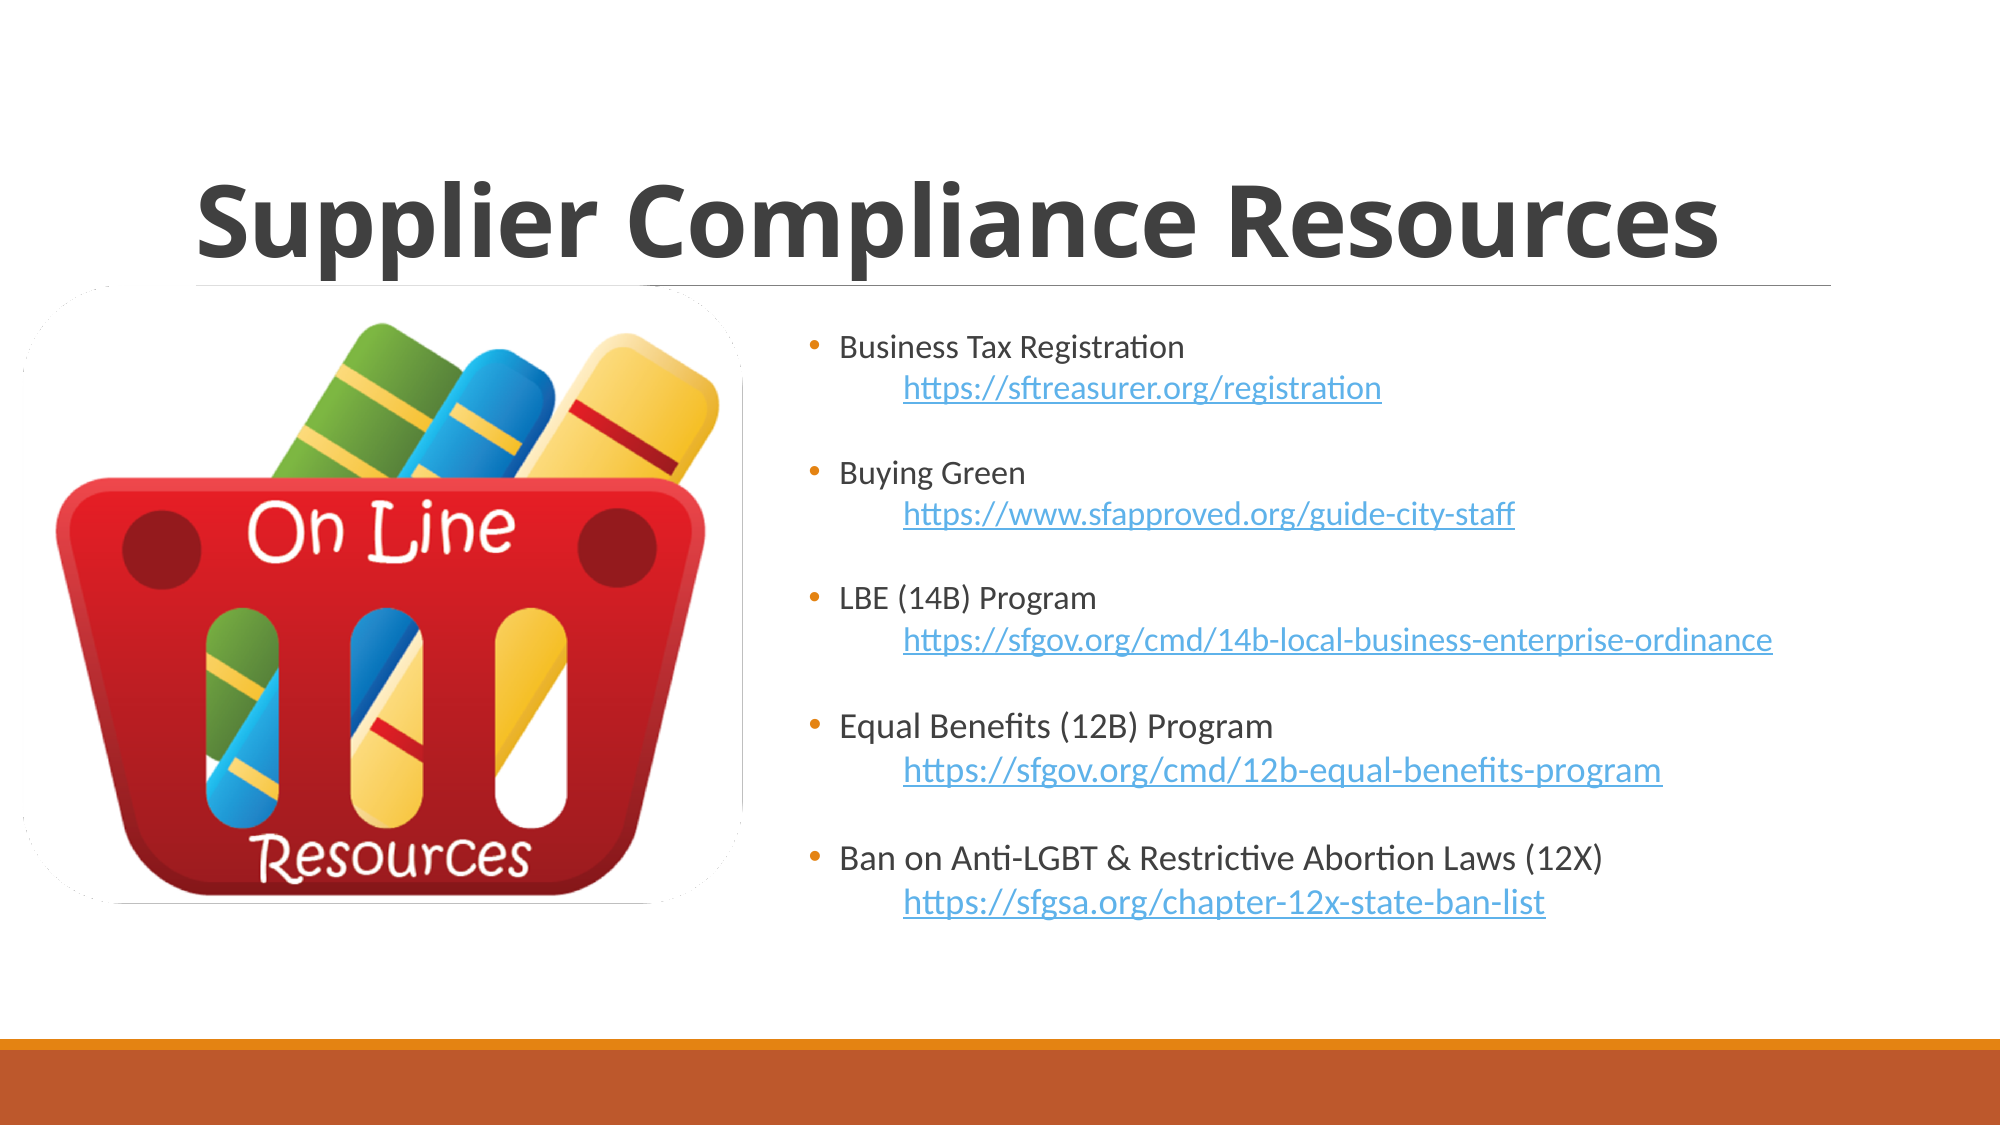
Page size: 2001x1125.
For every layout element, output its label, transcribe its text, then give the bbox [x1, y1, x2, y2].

list Business Tax Registration https://sftreasurer.org/registration Buying Green https://www.sfapproved.org/guide-city-staff LBE (14B) Program https://sfgov.org/cmd/14b-local-business-enterprise-ordinance Equal Benefits (12B) Program https://sfgov.org/cmd/12b-equal-benefits-program Ban on Anti-LGBT & Restrictive Abortion Laws (12X) https://sfgsa.org/chapter-12x-state-ban-list [808, 316, 1979, 935]
title Supplier Compliance Resources [180, 47, 1830, 285]
picture [20, 284, 743, 904]
